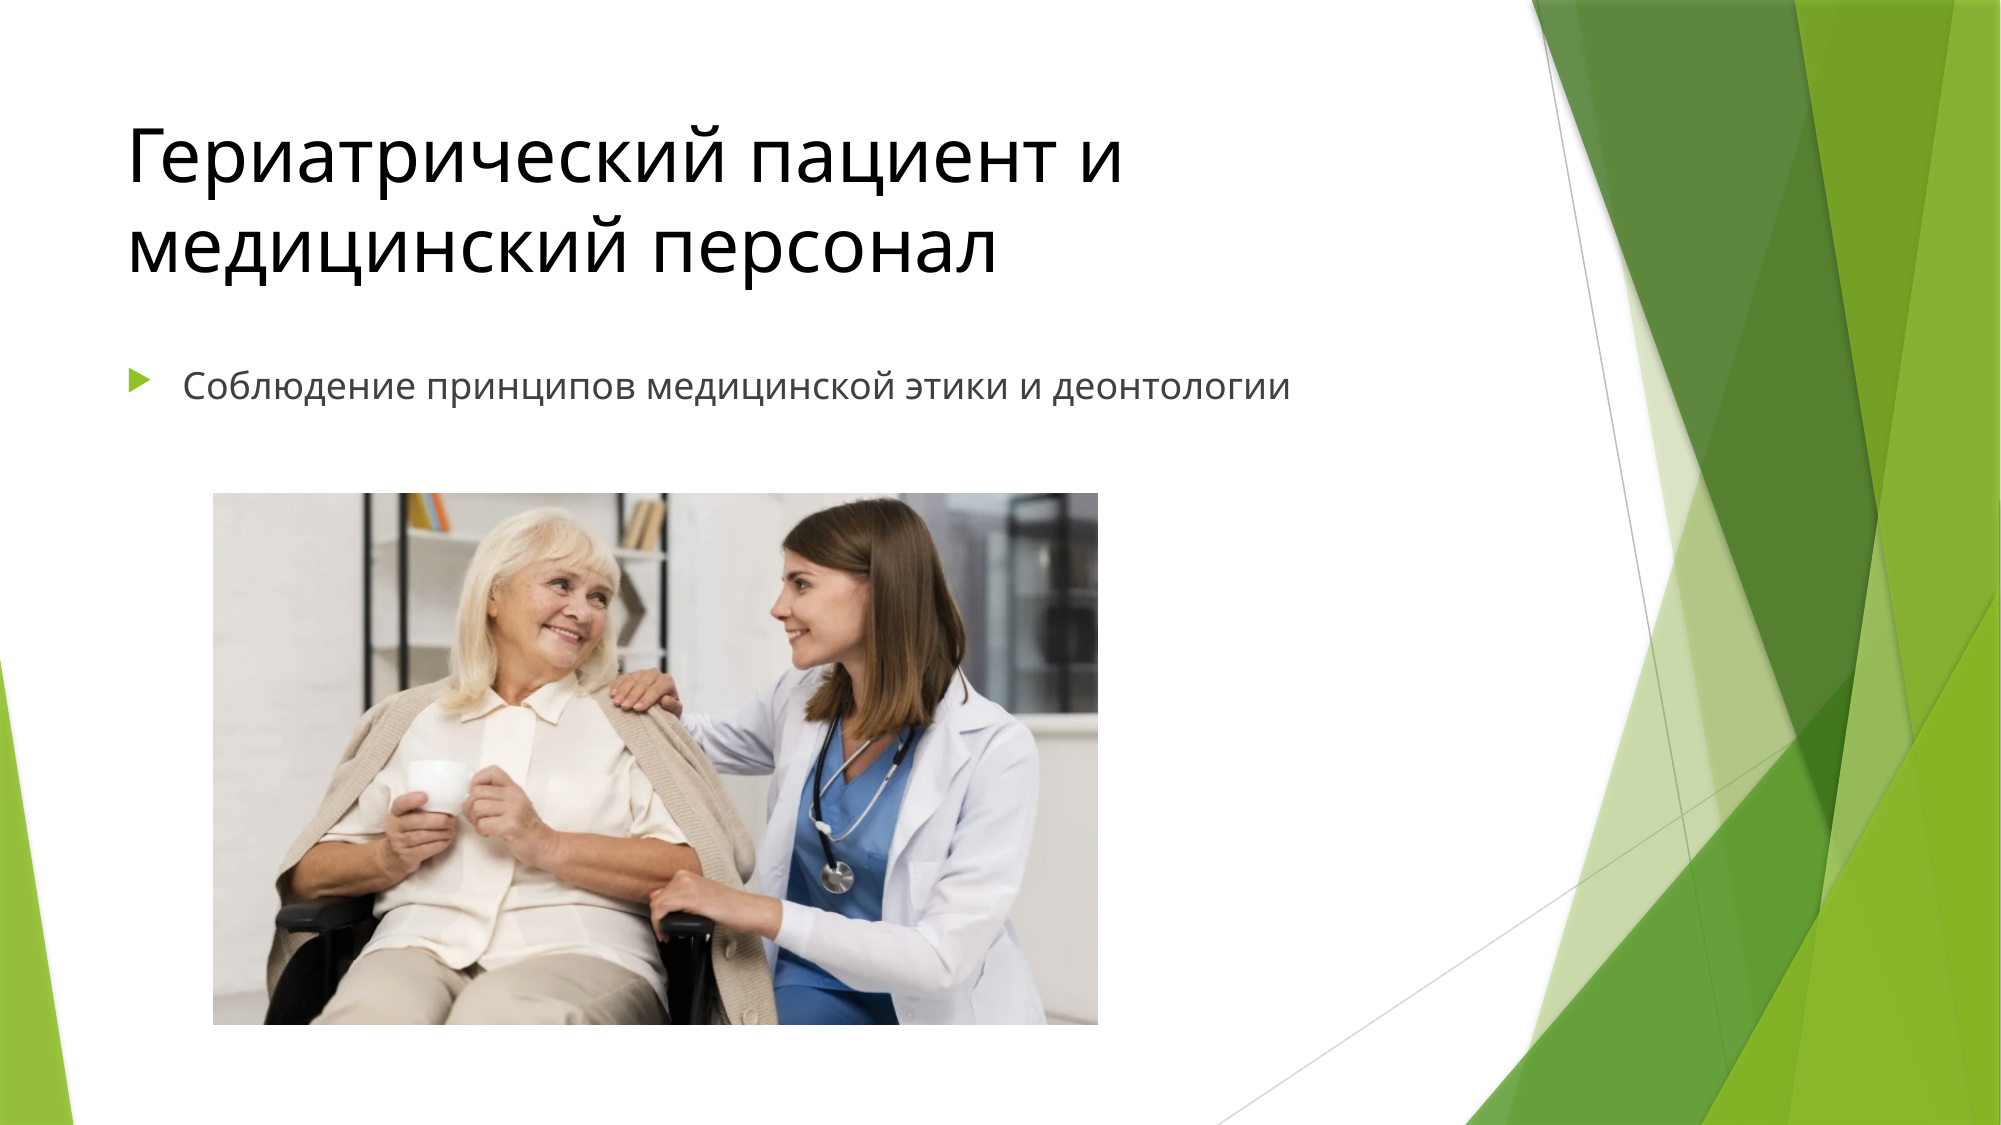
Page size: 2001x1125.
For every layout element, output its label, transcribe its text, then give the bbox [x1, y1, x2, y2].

title Гериатрический пациент и медицинский персонал [111, 99, 1522, 317]
list Соблюдение принципов медицинской этики и деонтологии [111, 354, 1522, 992]
picture [212, 492, 1099, 1026]
